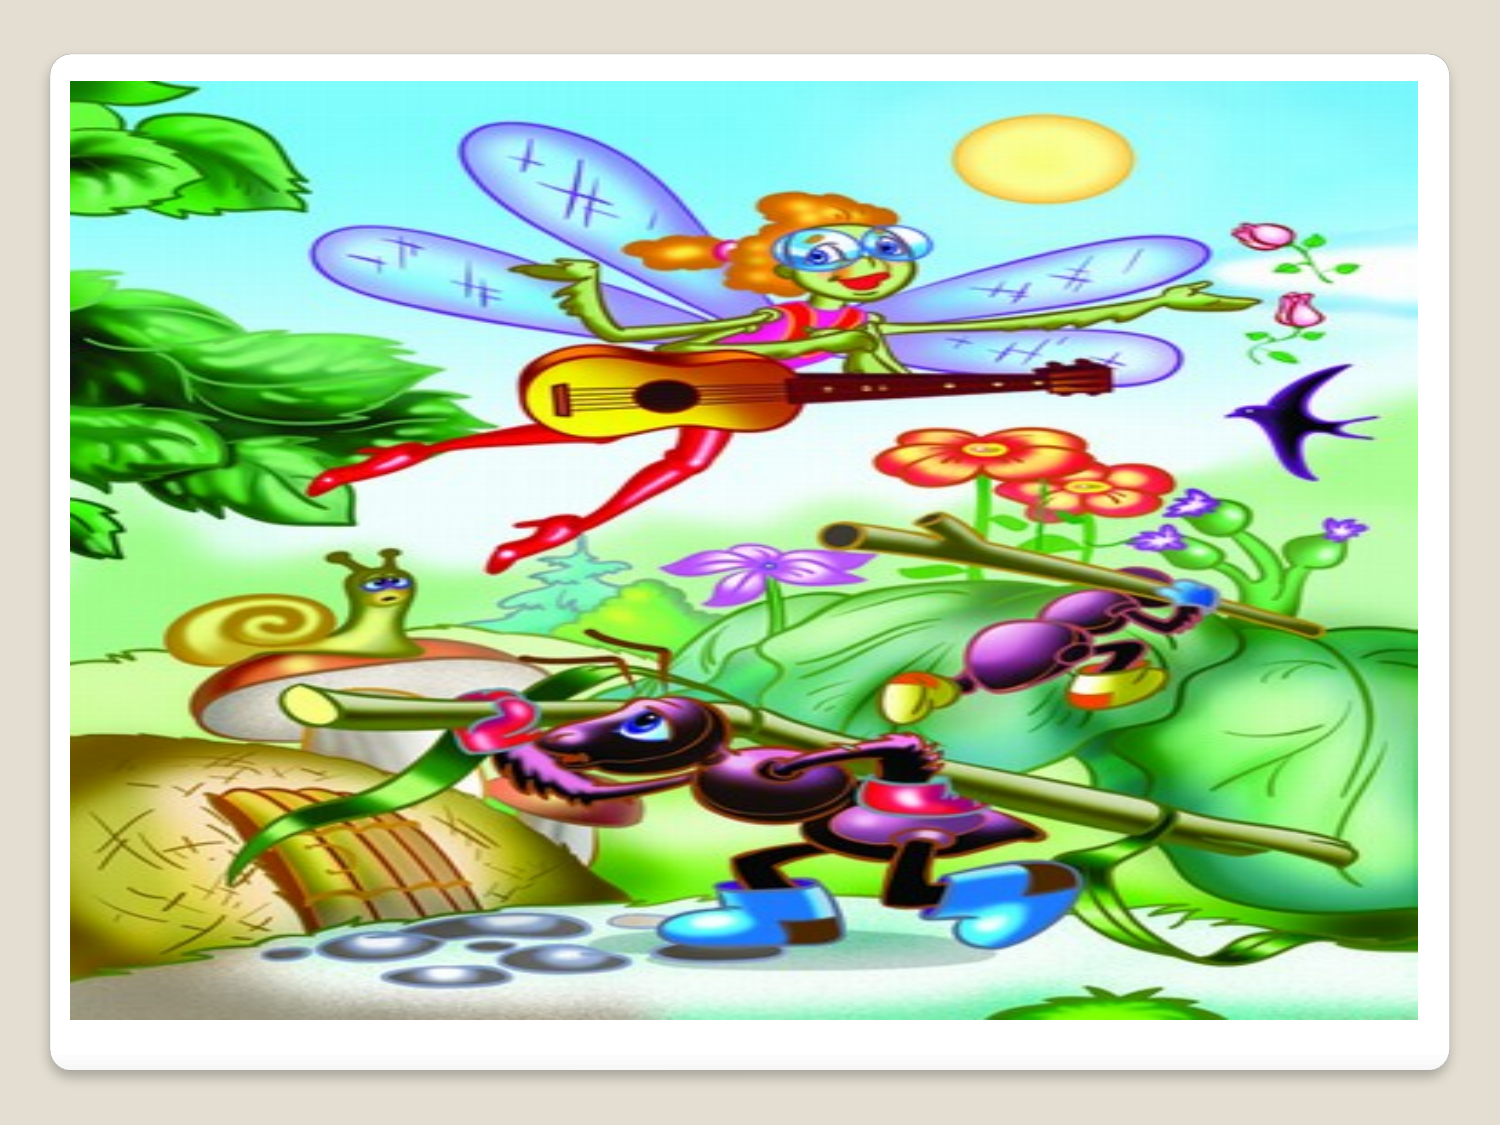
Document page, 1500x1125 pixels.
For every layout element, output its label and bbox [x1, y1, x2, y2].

picture [70, 81, 1419, 1020]
